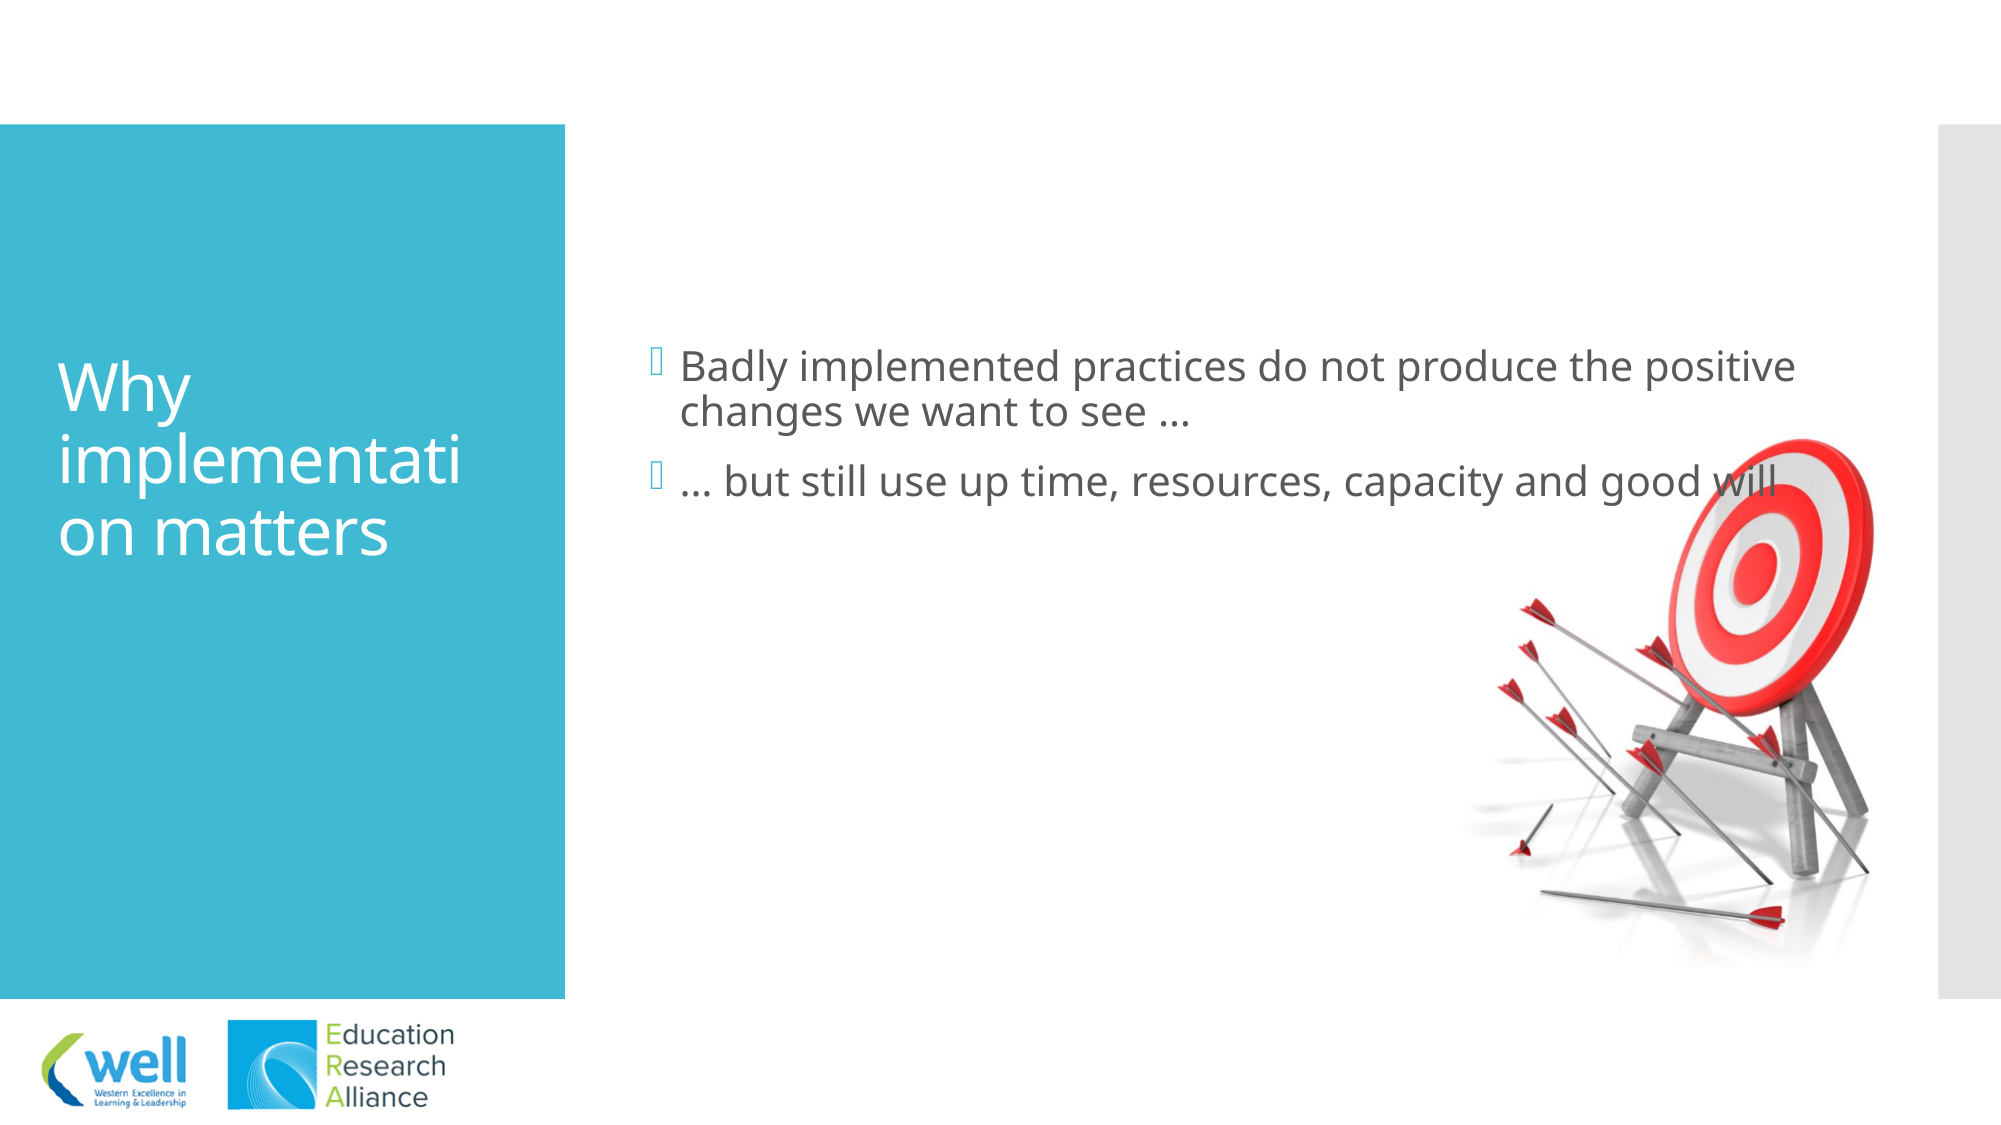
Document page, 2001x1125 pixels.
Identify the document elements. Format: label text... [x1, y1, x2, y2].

picture [1420, 427, 1910, 971]
picture [27, 1004, 455, 1125]
title Why implementation matters [41, 187, 507, 578]
list Badly implemented practices do not produce the positive changes we want to see … … but still use up time, resources, capacity and good will [634, 142, 1835, 983]
